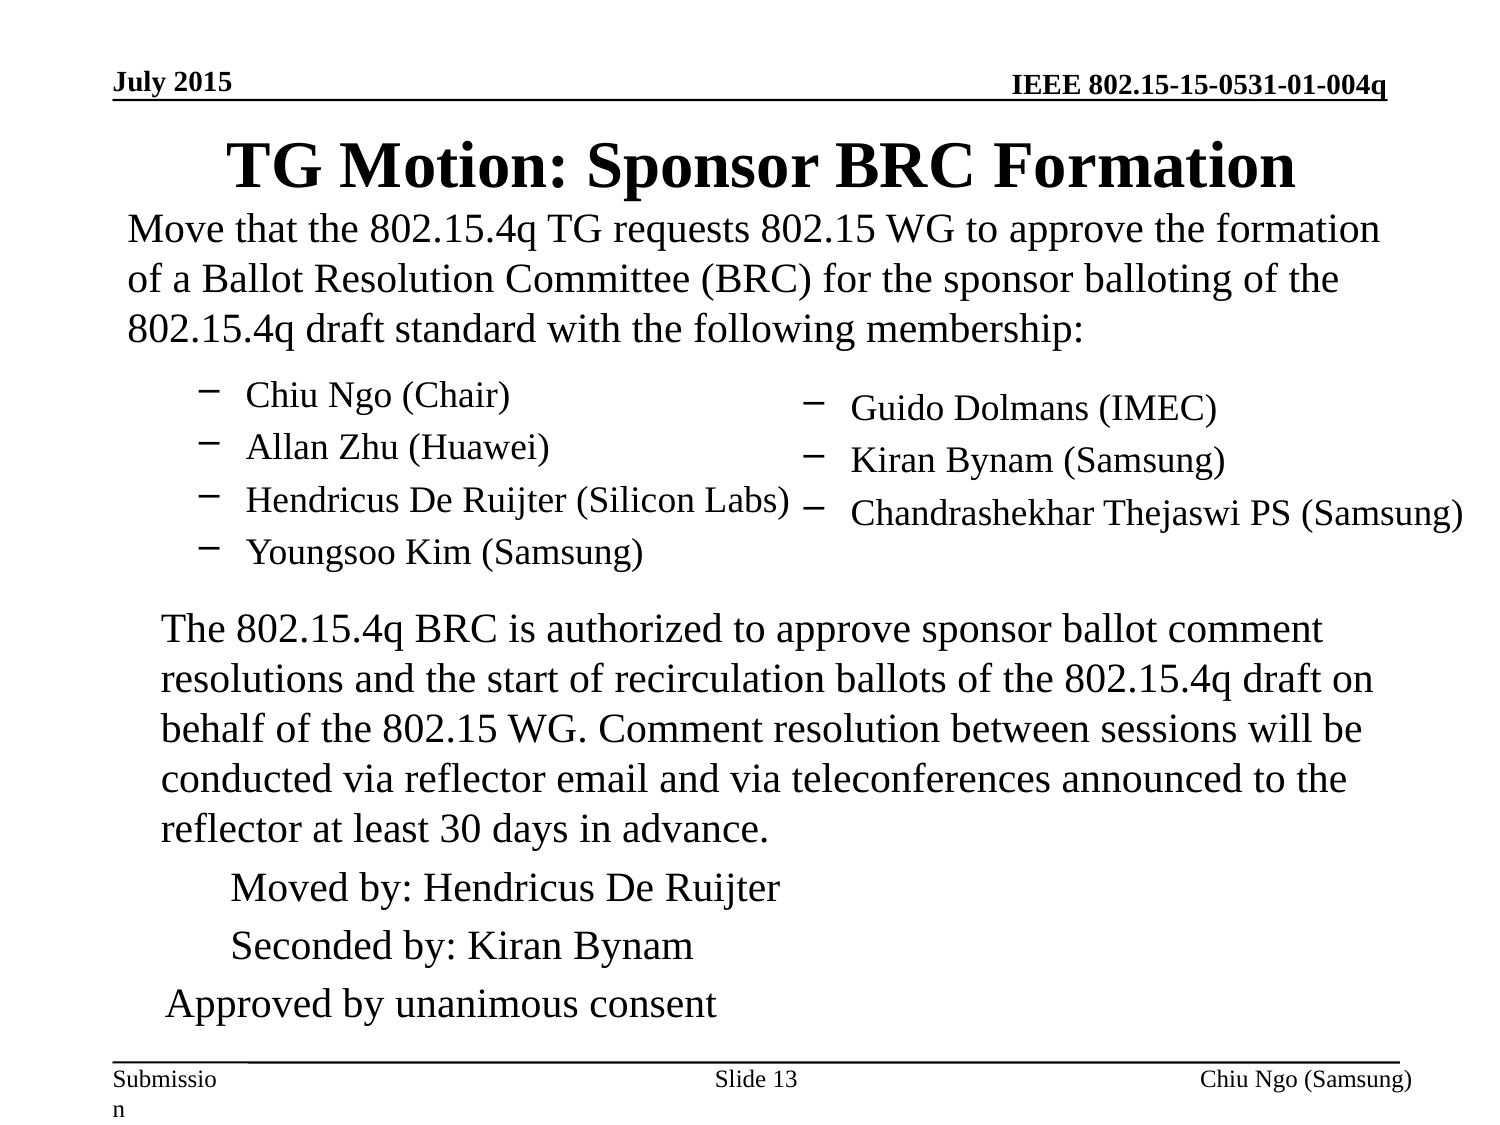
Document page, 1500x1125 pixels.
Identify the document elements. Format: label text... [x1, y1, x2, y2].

title TG Motion: Sponsor BRC Formation [112, 113, 1413, 193]
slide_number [112, 61, 376, 98]
text_box Guido Dolmans (IMEC) Kiran Bynam (Samsung) Chandrashekhar Thejaswi PS (Samsung) [713, 375, 1489, 644]
footer Chiu Ngo (Samsung) [899, 1061, 1413, 1124]
slide_number Slide 13 [712, 1061, 800, 1093]
text_box The 802.15.4q BRC is authorized to approve sponsor ballot comment resolutions and the start of recirculation ballots of the 802.15.4q draft on behalf of the 802.15 WG. Comment resolution between sessions will be conducted via reflector email and via teleconferences announced to the reflector at least 30 days in advance. Moved by: Hendricus De Ruijter Seconded by: Kiran Bynam Approved by unanimous consent [145, 632, 1413, 1050]
text_box Chiu Ngo (Chair) Allan Zhu (Huawei) Hendricus De Ruijter (Silicon Labs) Youngsoo Kim (Samsung) [108, 362, 888, 632]
list Move that the 802.15.4q TG requests 802.15 WG to approve the formation of a Ballot Resolution Committee (BRC) for the sponsor balloting of the 802.15.4q draft standard with the following membership: [112, 193, 1442, 375]
